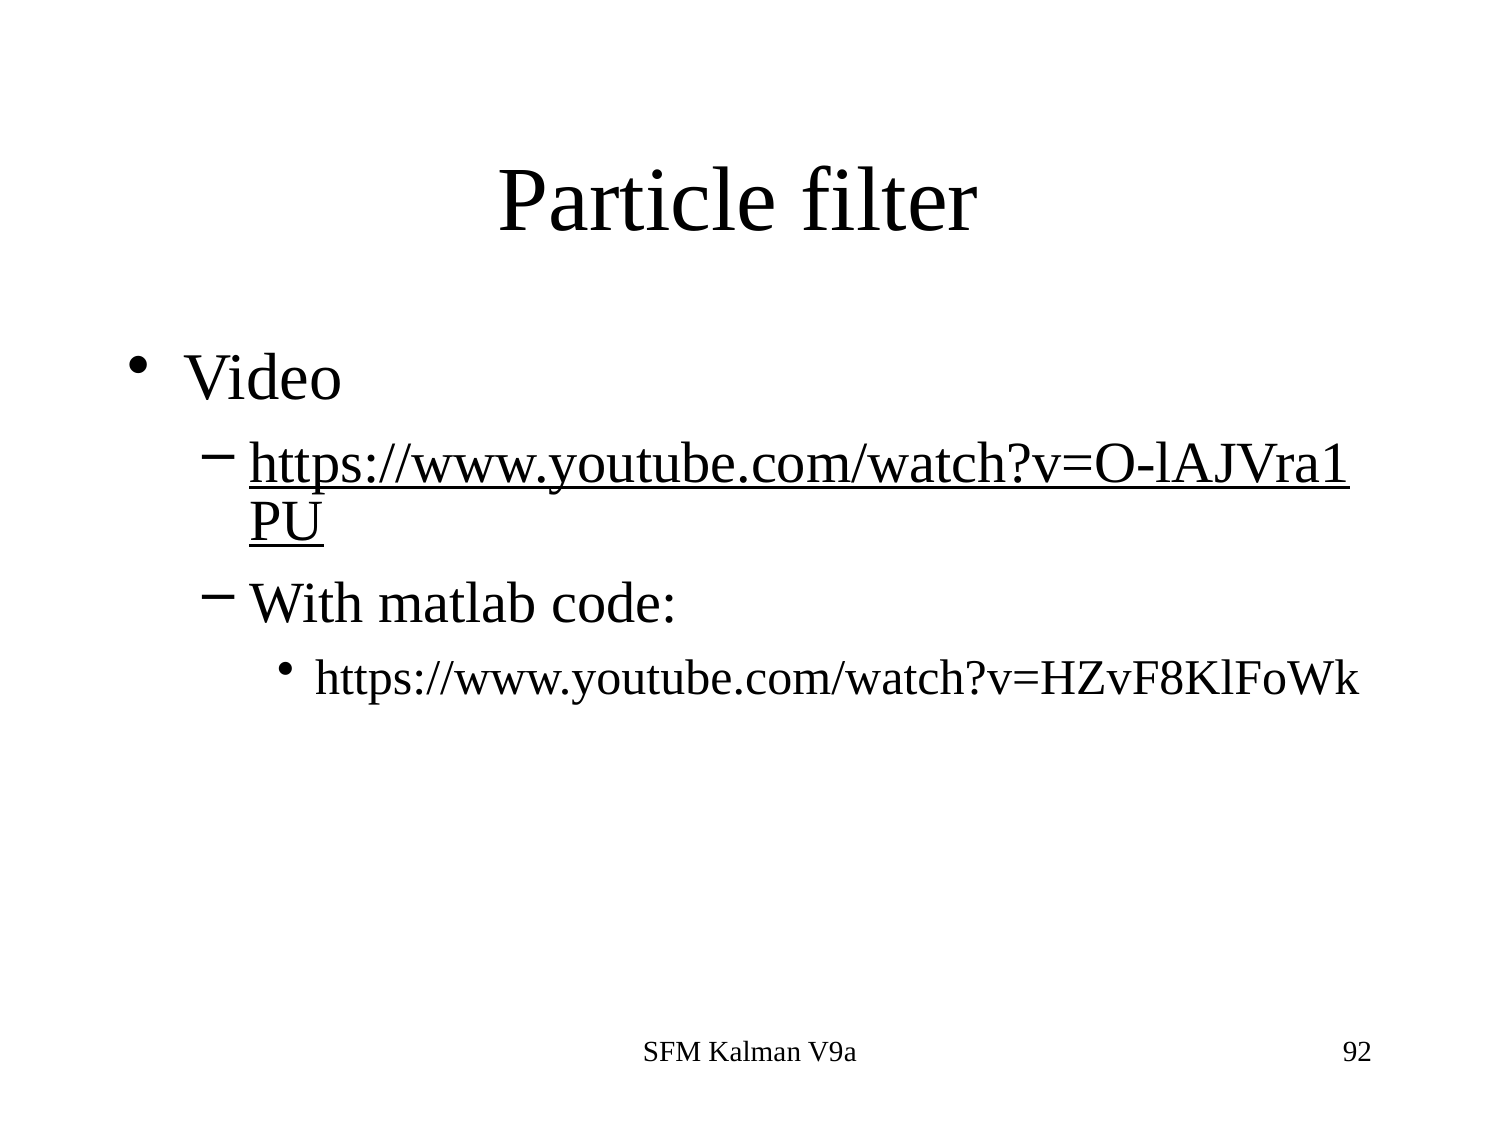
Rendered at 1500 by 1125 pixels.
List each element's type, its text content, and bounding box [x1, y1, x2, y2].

title Particle filter [112, 99, 1388, 288]
list Video https://www.youtube.com/watch?v=O-lAJVra1PU With matlab code: https://www.youtube.com/watch?v=HZvF8KlFoWk [112, 324, 1388, 1000]
slide_number 92 [1074, 1025, 1388, 1100]
footer SFM Kalman V9a [512, 1025, 988, 1100]
